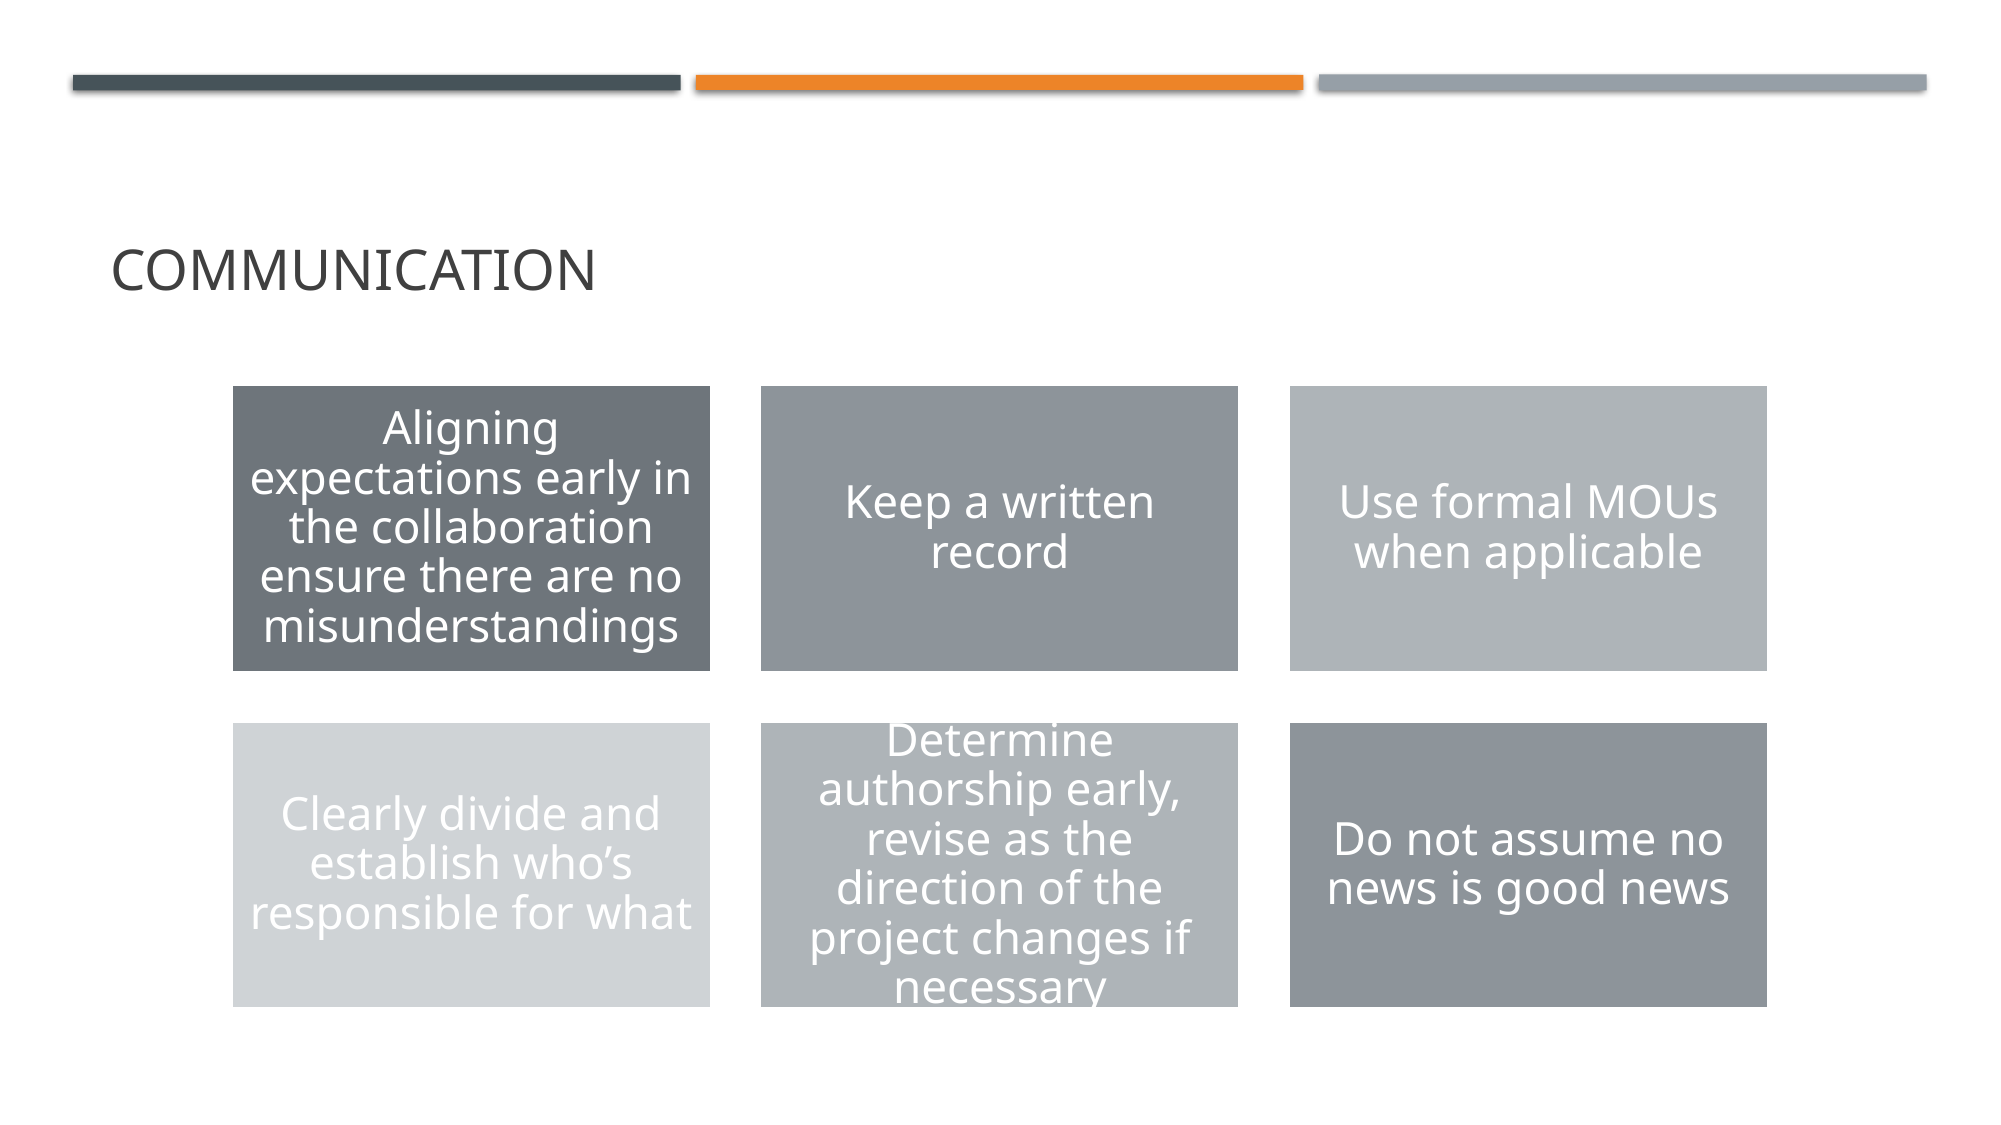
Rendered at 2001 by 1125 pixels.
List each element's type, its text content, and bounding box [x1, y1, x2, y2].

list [94, 383, 1906, 1011]
title communication [95, 115, 1905, 311]
